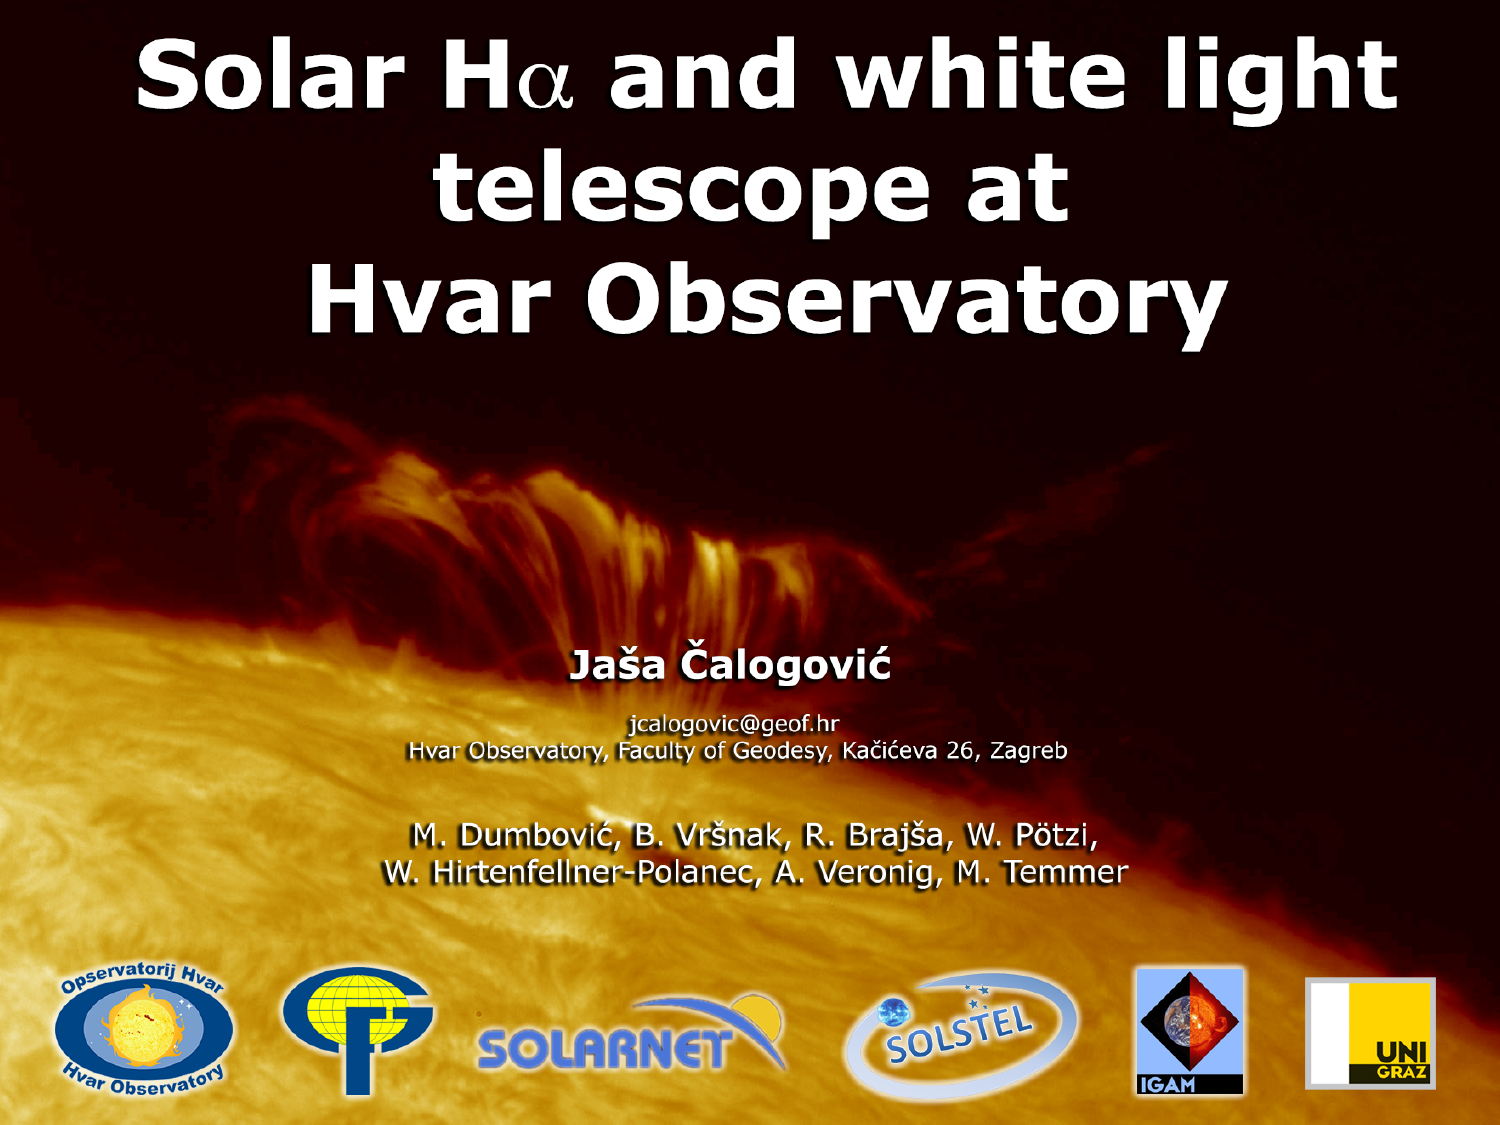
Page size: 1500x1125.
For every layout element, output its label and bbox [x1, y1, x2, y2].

list [0, 0, 1500, 1125]
